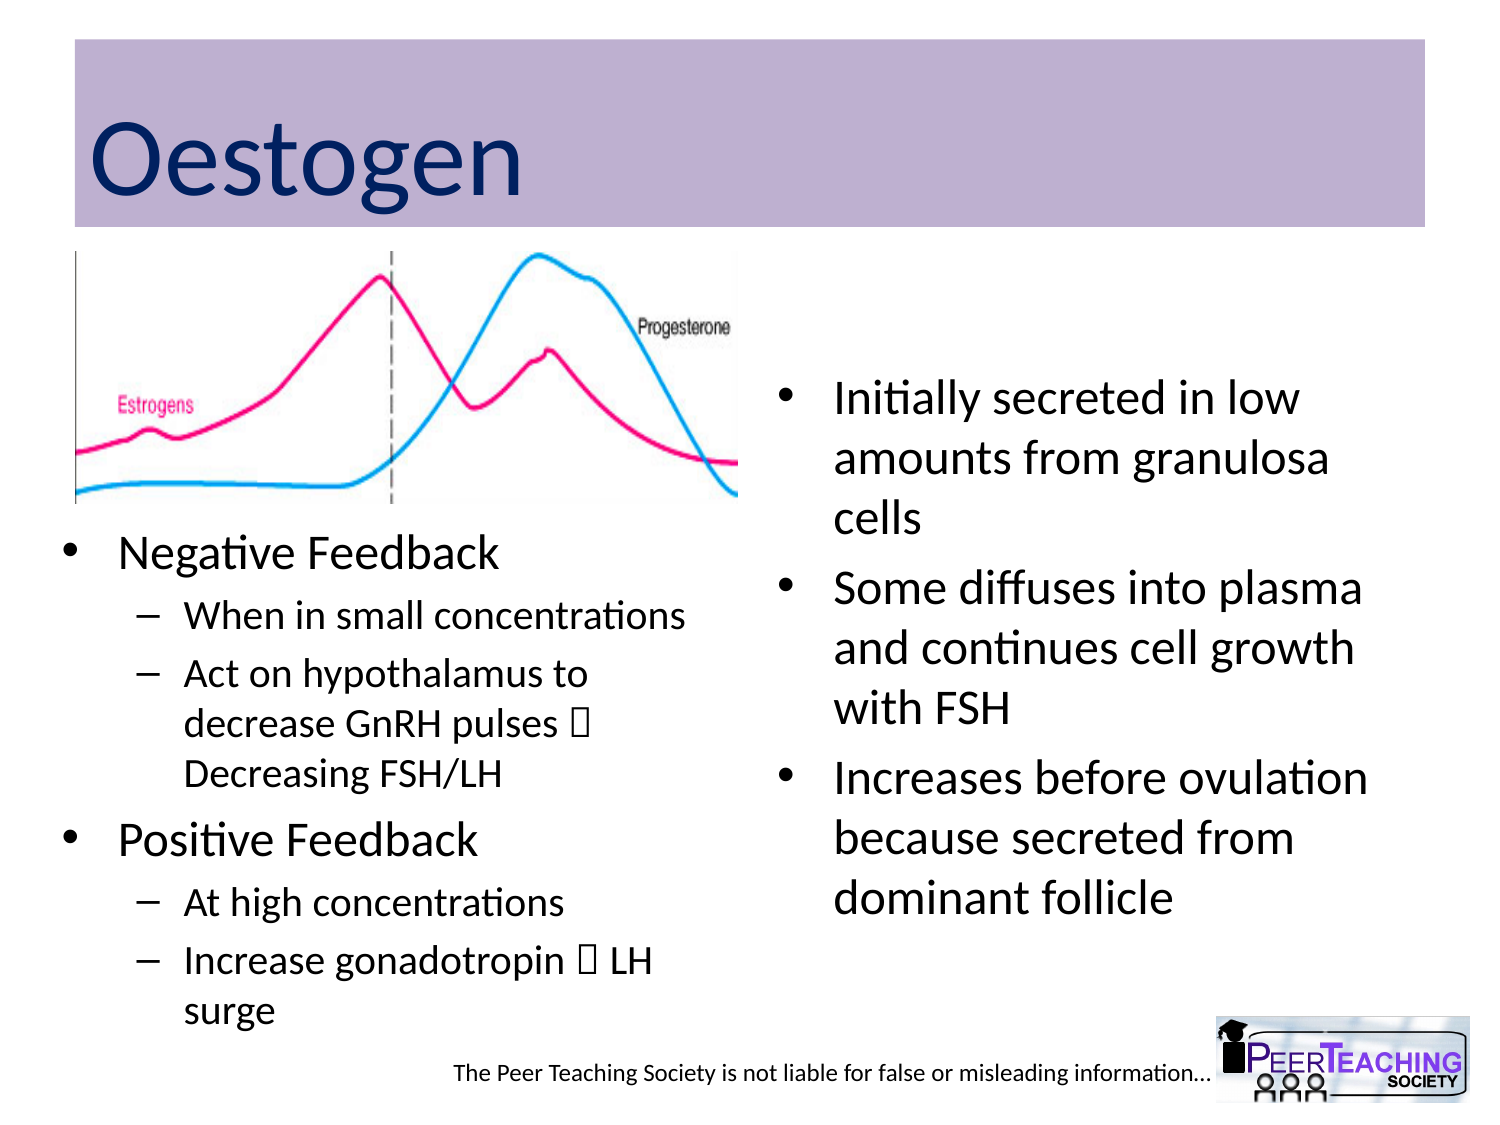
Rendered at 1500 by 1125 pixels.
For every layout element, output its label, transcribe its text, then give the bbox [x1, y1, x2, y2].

text_box [74, 39, 1425, 75]
list Initially secreted in low amounts from granulosa cells Some diffuses into plasma and continues cell growth with FSH Increases before ovulation because secreted from dominant follicle [761, 356, 1425, 1005]
list Negative Feedback When in small concentrations Act on hypothalamus to decrease GnRH pulses  Decreasing FSH/LH Positive Feedback At high concentrations Increase gonadotropin  LH surge [46, 512, 710, 889]
picture [74, 251, 738, 505]
text_box Oestogen [74, 75, 1425, 225]
text_box The Peer Teaching Society is not liable for false or misleading information… [438, 1048, 1211, 1094]
picture [1216, 1016, 1470, 1104]
